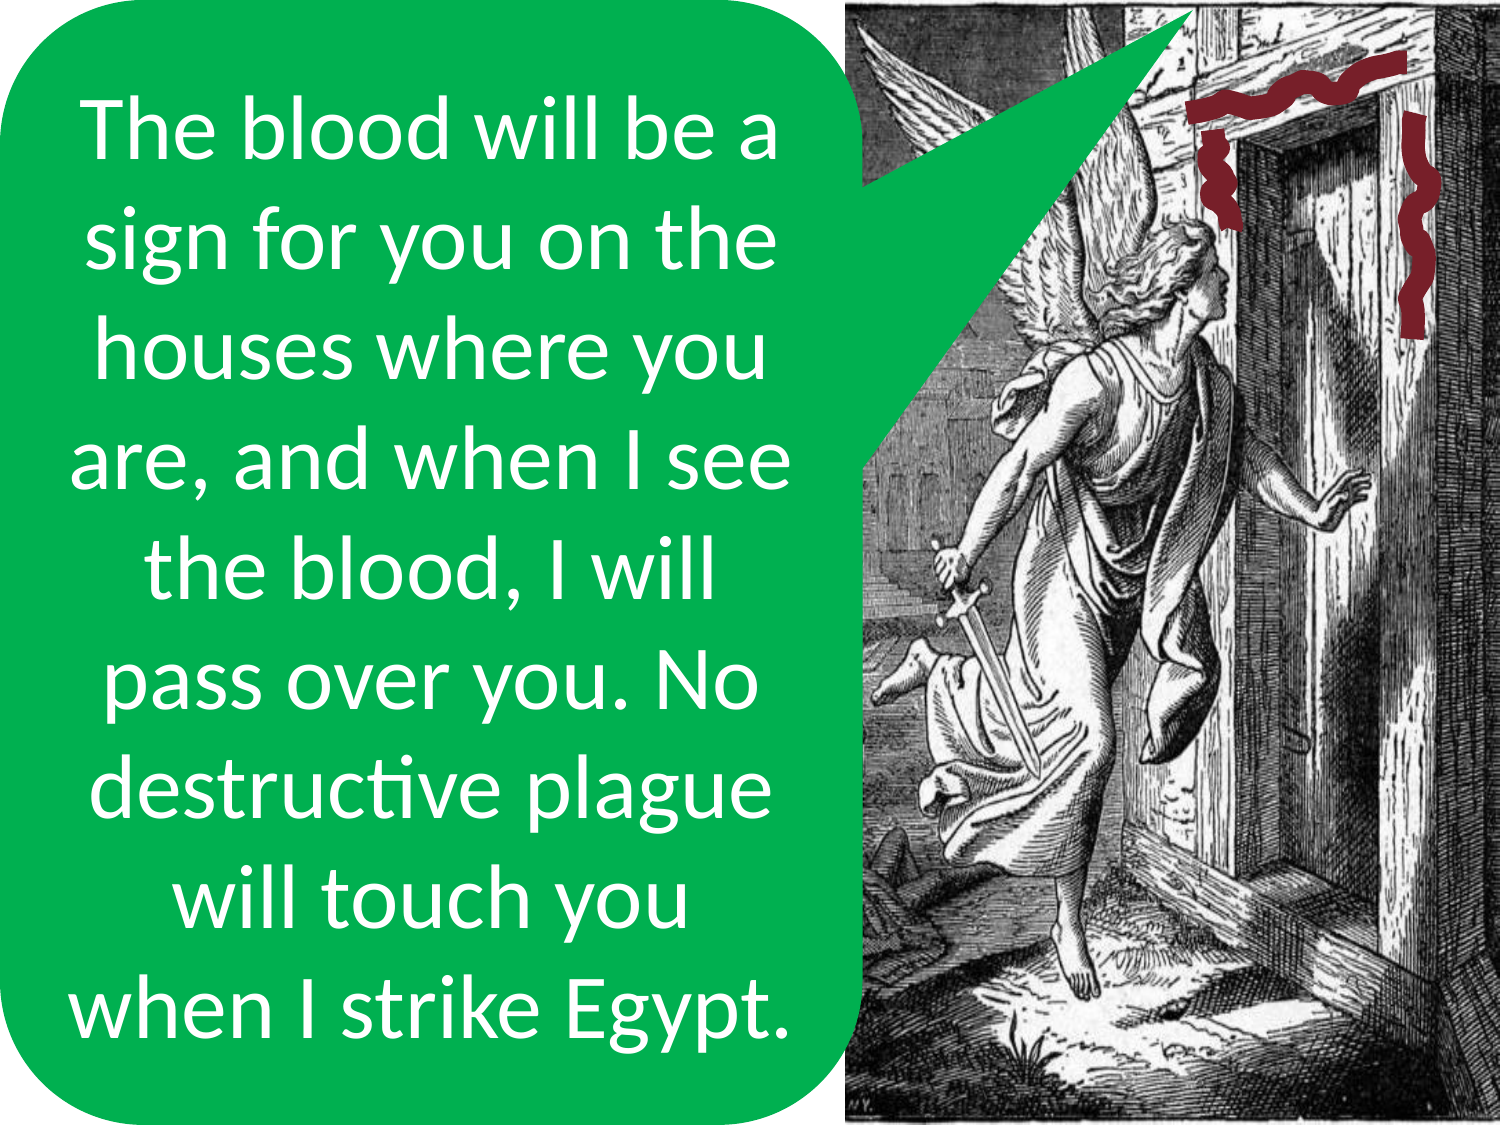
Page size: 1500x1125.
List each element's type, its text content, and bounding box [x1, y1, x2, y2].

text_box The blood will be a sign for you on the houses where you are, and when I see the blood, I will pass over you. No destructive plague will touch you when I strike Egypt. [0, 0, 838, 1125]
picture [845, 0, 1500, 1125]
